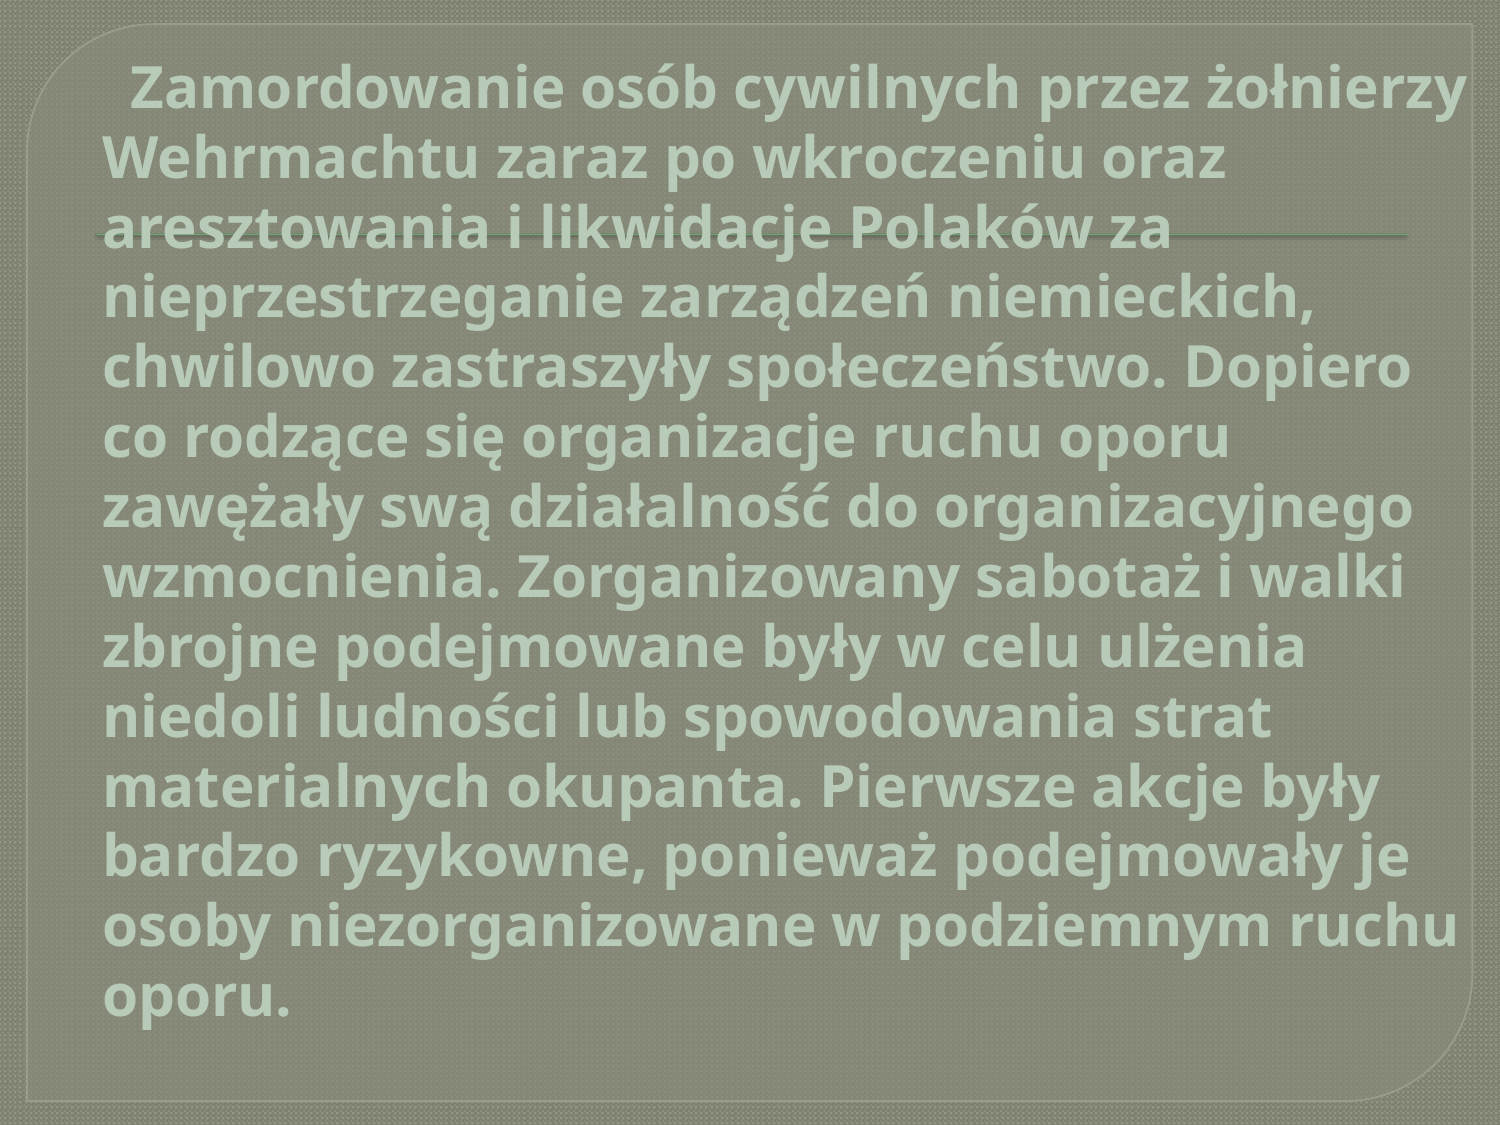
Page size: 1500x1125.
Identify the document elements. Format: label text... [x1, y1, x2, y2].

list Zamordowanie osób cywilnych przez żołnierzy Wehrmachtu zaraz po wkroczeniu oraz aresztowania i likwidacje Polaków za nieprzestrzeganie zarządzeń niemieckich, chwilowo zastraszyły społeczeństwo. Dopiero co rodzące się organizacje ruchu oporu zawężały swą działalność do organizacyjnego wzmocnienia. Zorganizowany sabotaż i walki zbrojne podejmowane były w celu ulżenia niedoli ludności lub spowodowania strat materialnych okupanta. Pierwsze akcje były bardzo ryzykowne, ponieważ podejmowały je osoby niezorganizowane w podziemnym ruchu oporu. [39, 42, 1500, 1106]
